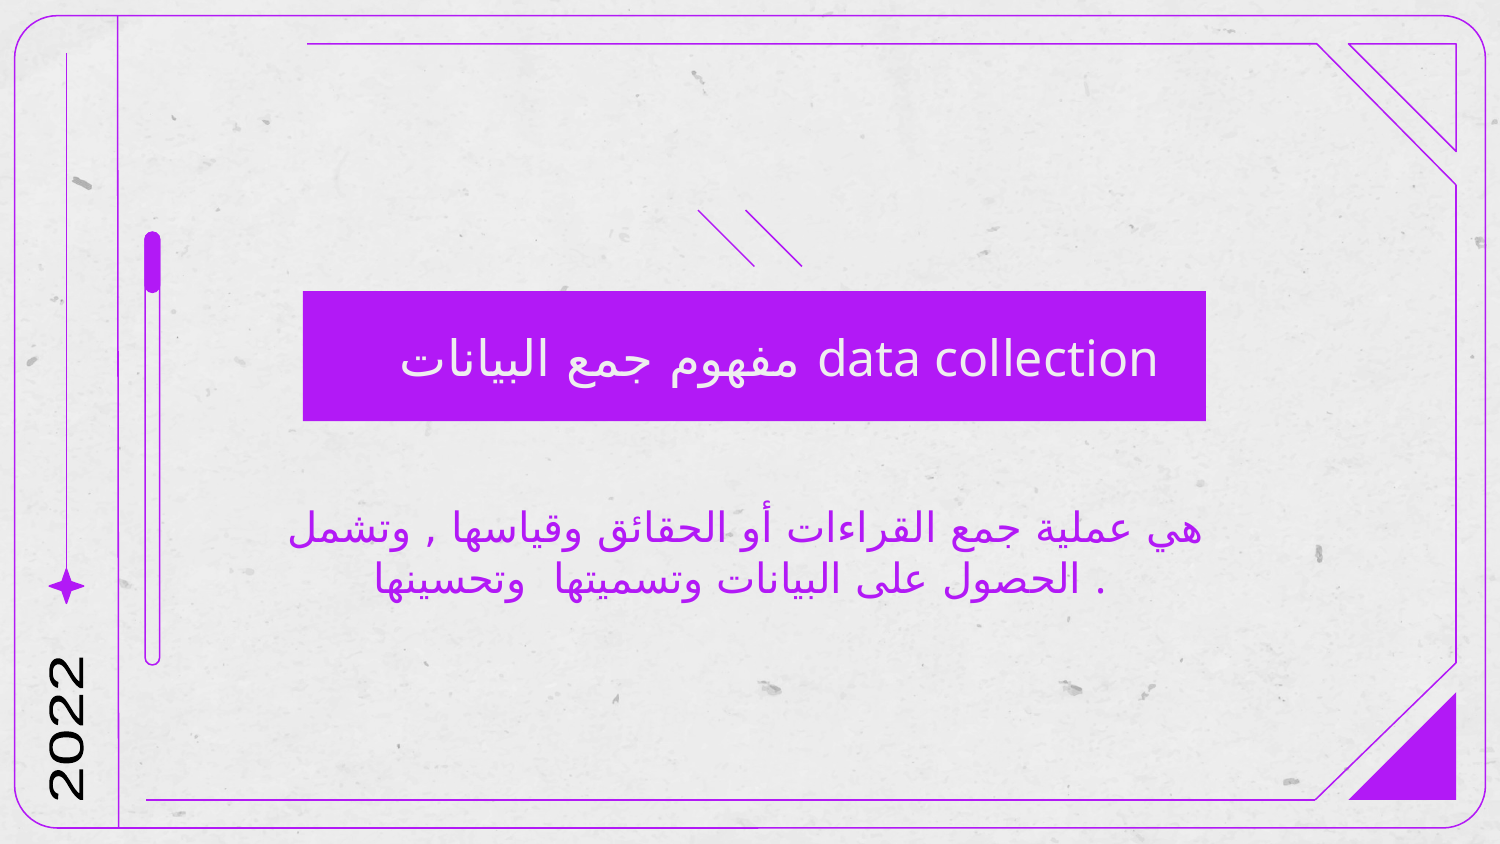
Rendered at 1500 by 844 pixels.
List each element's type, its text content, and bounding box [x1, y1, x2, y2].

subtitle هي عملية جمع القراءات أو الحقائق وقياسها , وتشمل الحصول على البيانات وتسميتها وتحسينها . [240, 445, 1252, 658]
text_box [144, 231, 160, 666]
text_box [697, 209, 803, 267]
text_box [71, 581, 84, 591]
title مفهوم جمع البيانات data collection [302, 291, 1206, 422]
text_box [49, 581, 62, 591]
